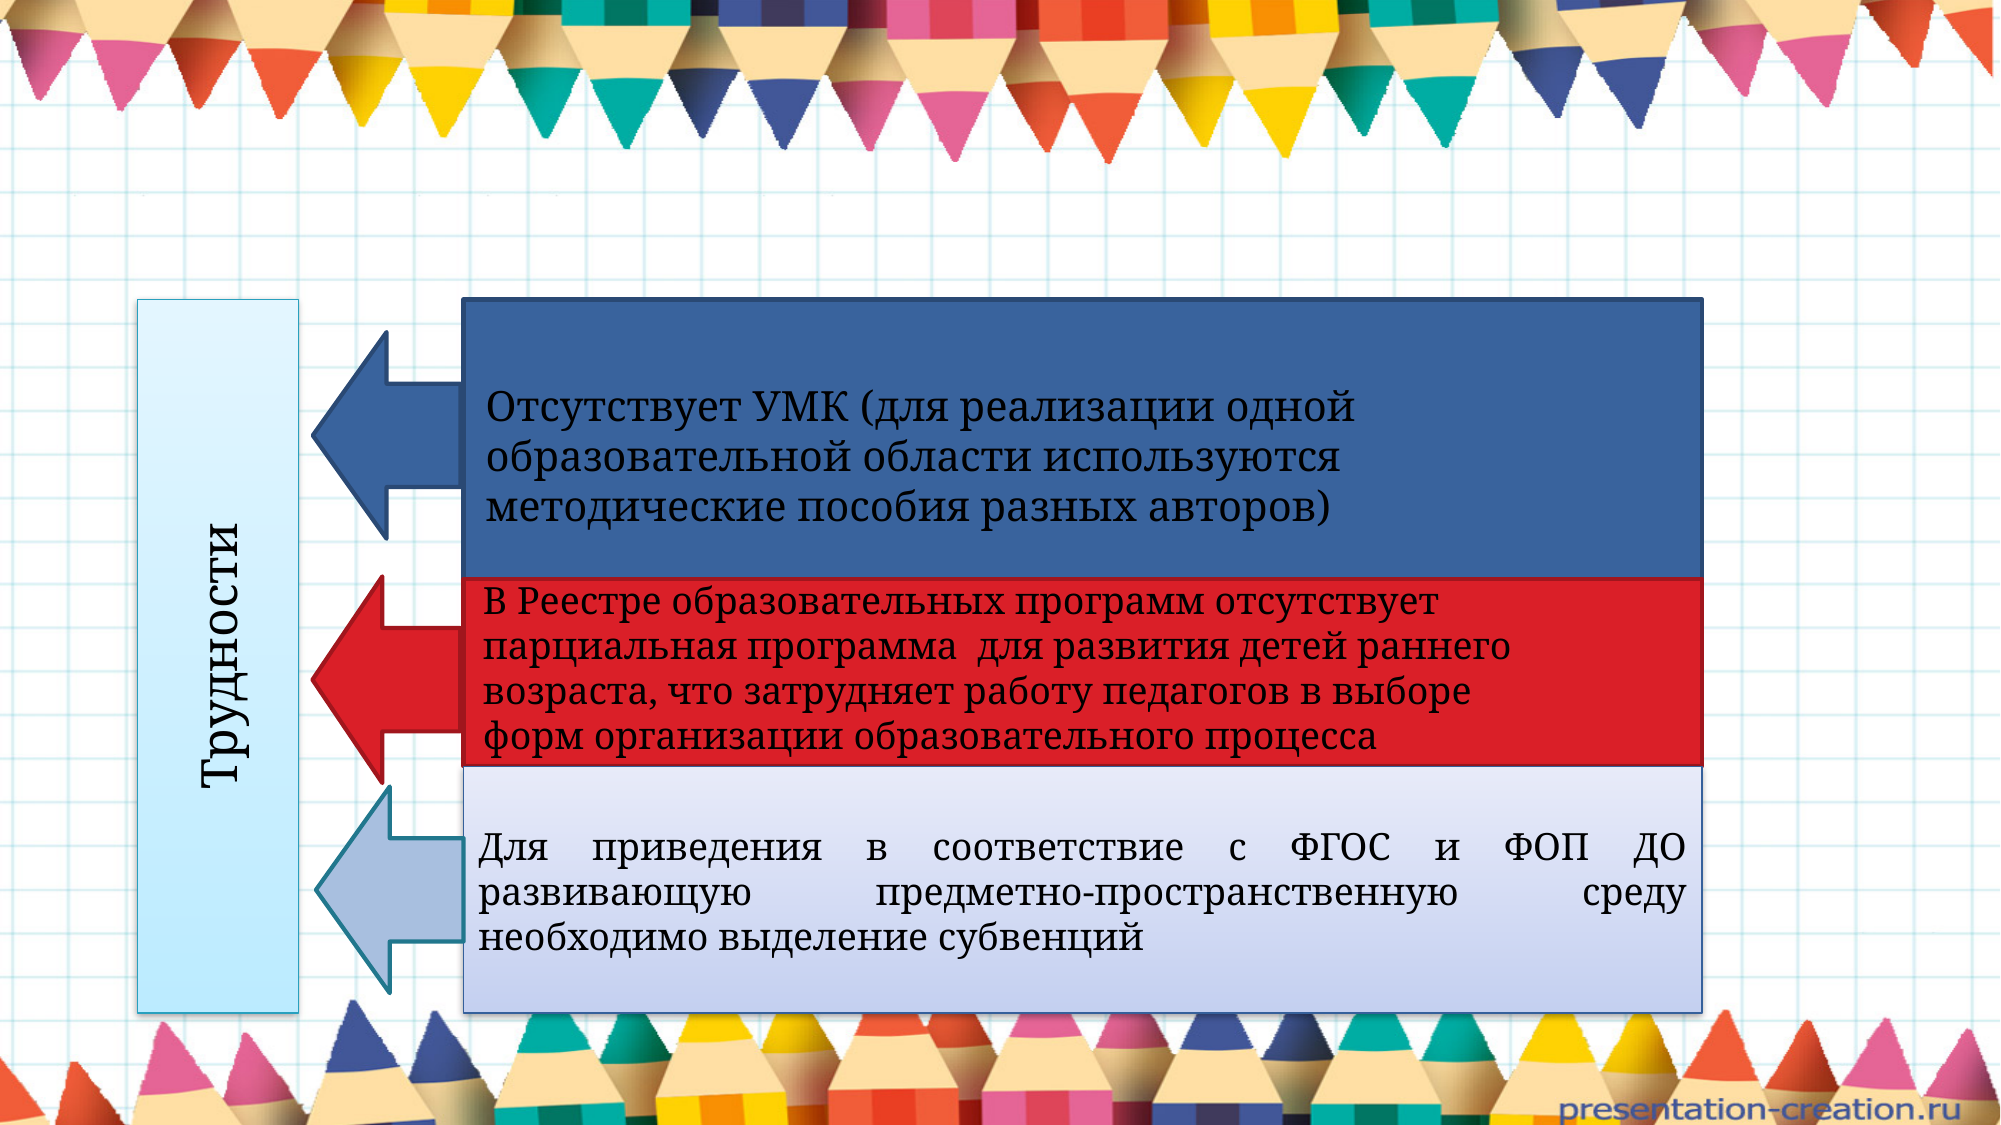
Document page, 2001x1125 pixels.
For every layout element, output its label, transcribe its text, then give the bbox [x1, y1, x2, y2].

text_box [461, 577, 468, 766]
text_box [311, 330, 463, 541]
text_box Трудности [137, 299, 299, 1014]
text_box [310, 574, 463, 786]
picture [0, 0, 2001, 1125]
text_box [1555, 577, 1704, 766]
text_box [461, 297, 1704, 577]
text_box Отсутствует УМК (для реализации одной образовательной области используются методические пособия разных авторов) [470, 372, 1526, 537]
text_box Для приведения в соответствие с ФГОС и ФОП ДО развивающую предметно-пространственную среду необходимо выделение субвенций [463, 766, 1703, 1014]
text_box [314, 784, 466, 996]
text_box В Реестре образовательных программ отсутствует парциальная программа для развития детей раннего возраста, что затрудняет работу педагогов в выборе форм организации образовательного процесса [468, 569, 1555, 764]
